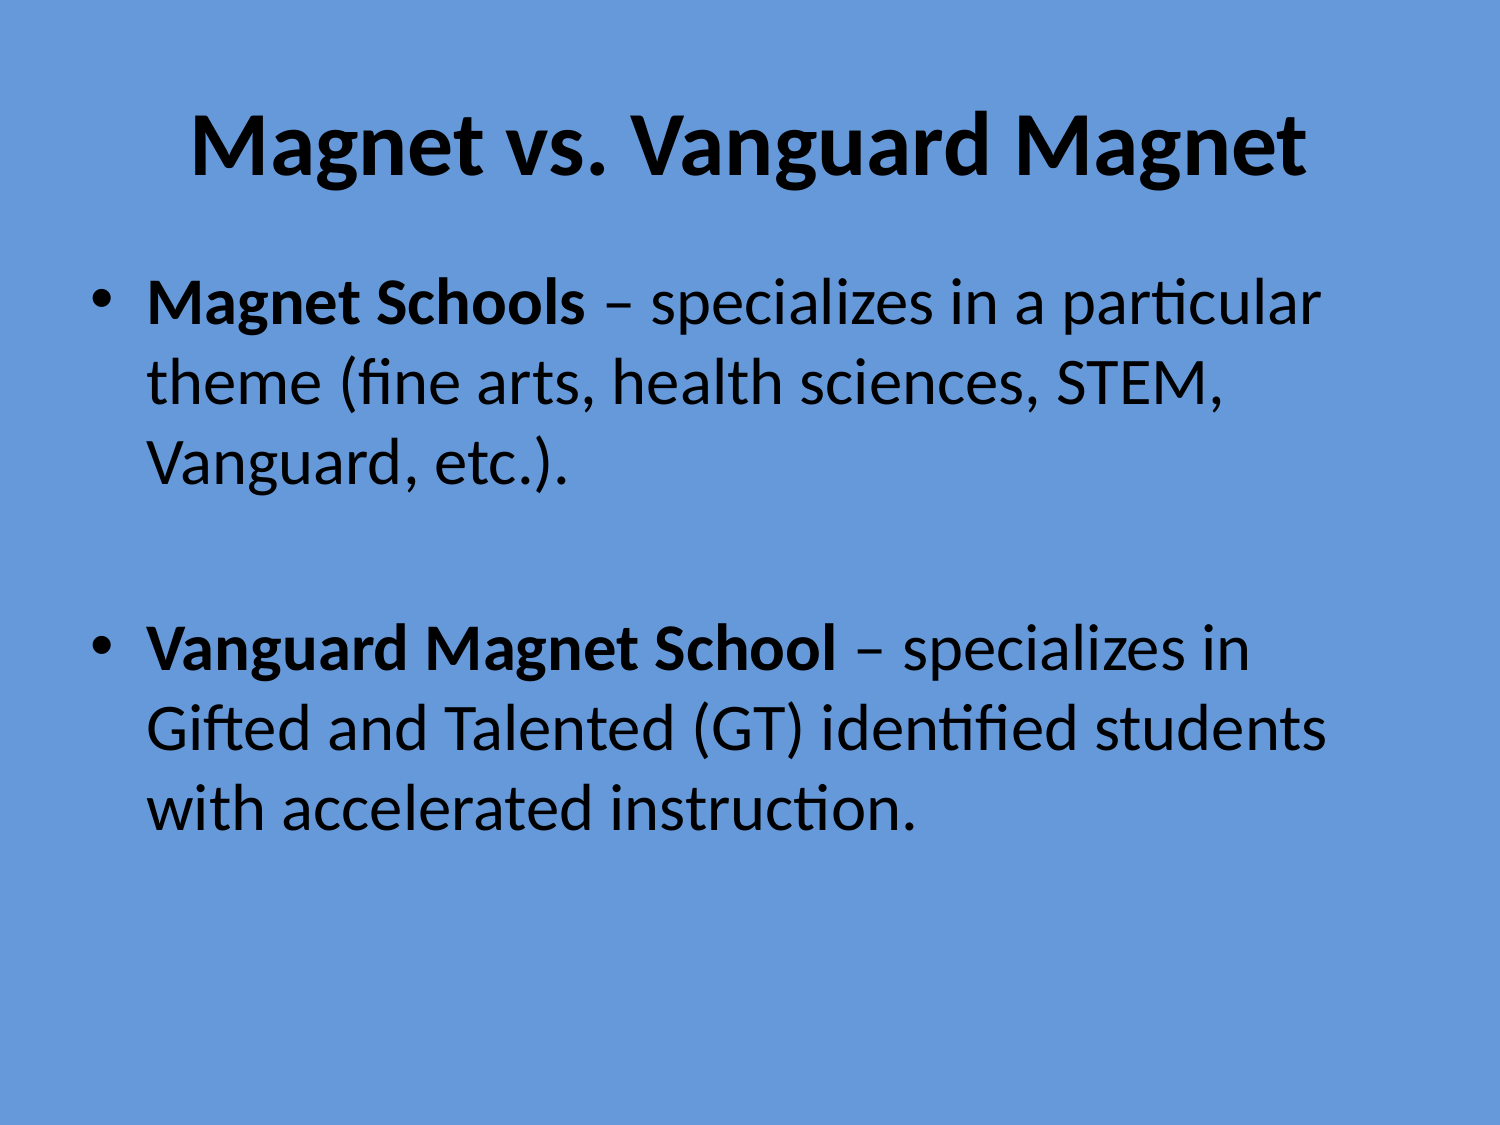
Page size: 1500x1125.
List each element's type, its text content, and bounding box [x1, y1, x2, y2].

list Magnet Schools – specializes in a particular theme (fine arts, health sciences, STEM, Vanguard, etc.). Vanguard Magnet School – specializes in Gifted and Talented (GT) identified students with accelerated instruction. [75, 249, 1425, 993]
title Magnet vs. Vanguard Magnet [75, 45, 1425, 233]
